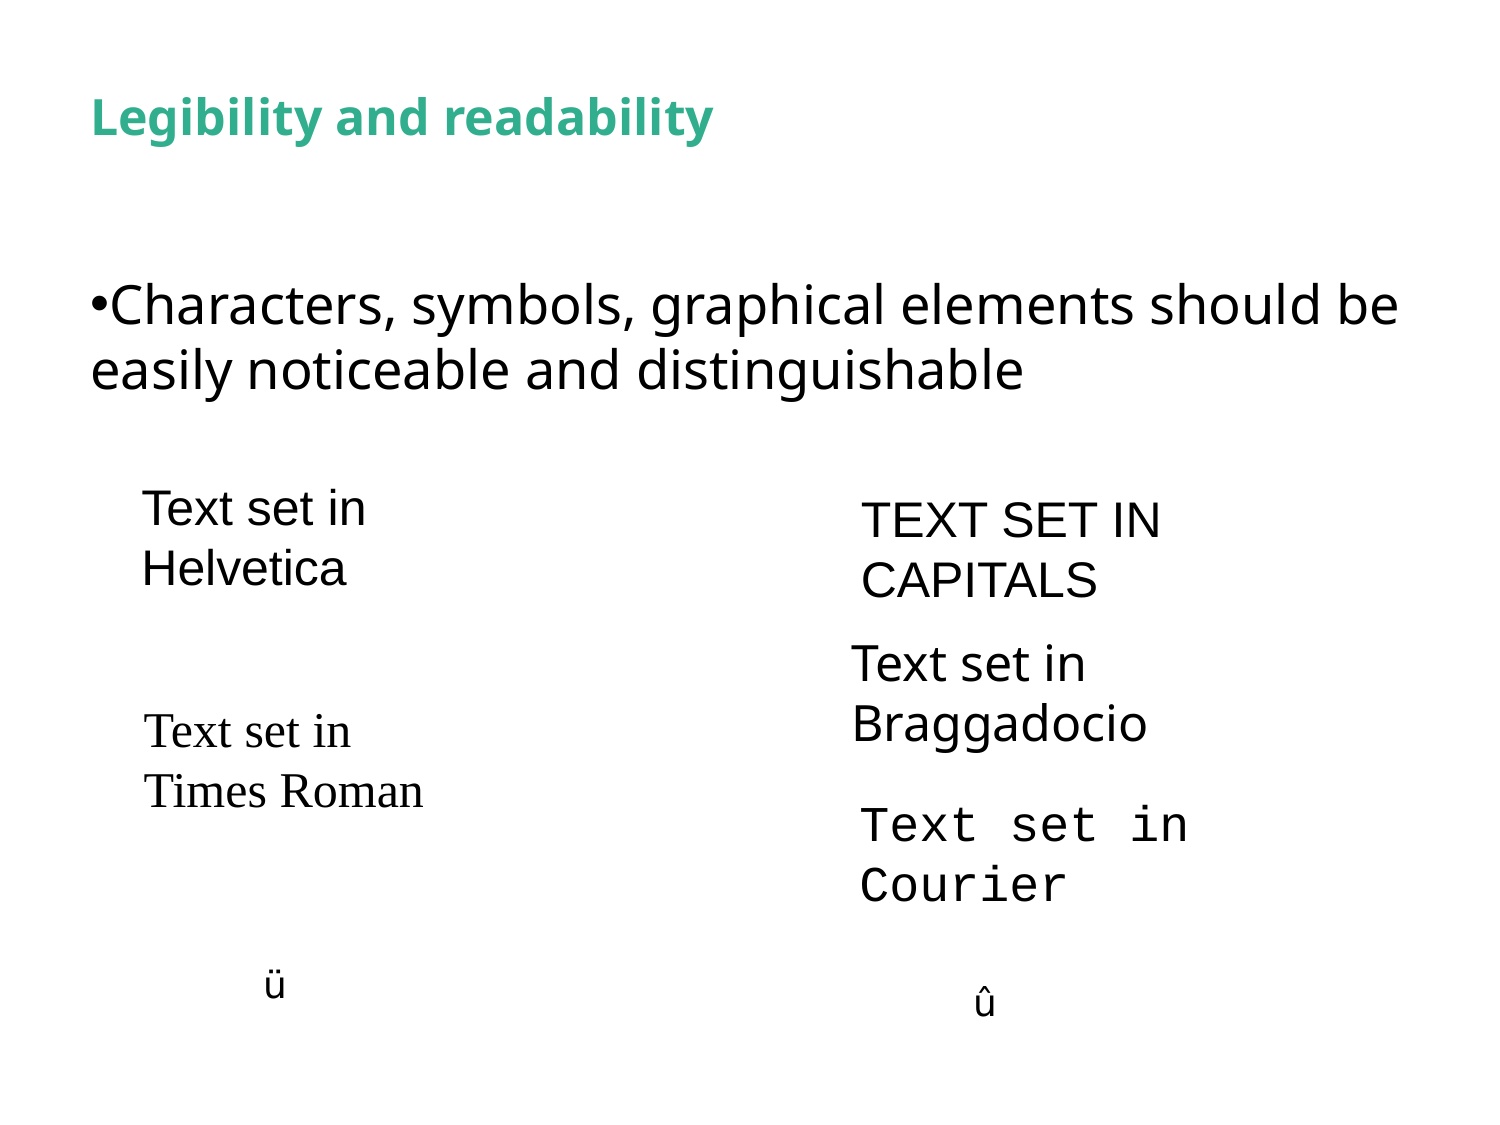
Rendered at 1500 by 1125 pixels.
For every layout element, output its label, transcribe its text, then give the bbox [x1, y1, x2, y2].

text_box [958, 977, 1022, 1038]
text_box Text set in Times Roman [128, 690, 440, 826]
text_box Text set in Braggadocio [836, 623, 1165, 759]
list Characters, symbols, graphical elements should be easily noticeable and distinguishable [75, 262, 1425, 1038]
text_box Text set in Helvetica [126, 467, 396, 603]
text_box [248, 959, 312, 1020]
text_box TEXT SET IN CAPITALS [845, 479, 1178, 615]
text_box Text set in Courier [844, 783, 1235, 919]
title Legibility and readability [75, 45, 1425, 187]
